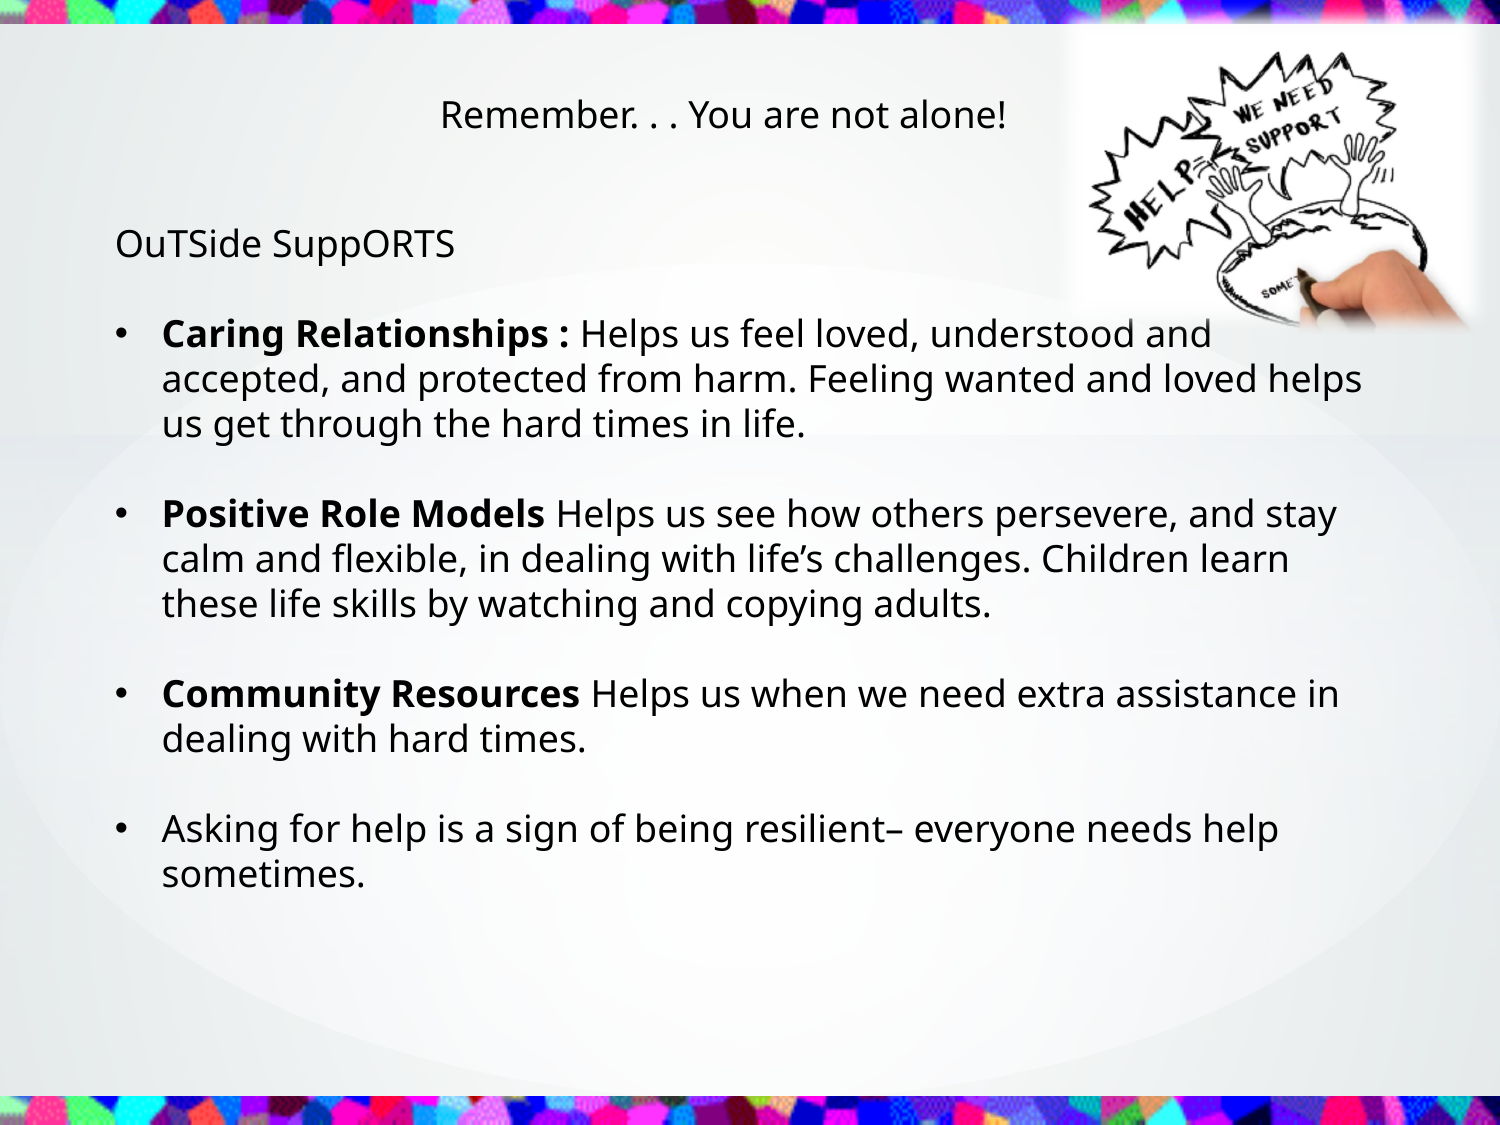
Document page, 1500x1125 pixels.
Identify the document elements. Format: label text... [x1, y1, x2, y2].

text_box OuTSide SuppORTS Caring Relationships : Helps us feel loved, understood and accepted, and protected from harm. Feeling wanted and loved helps us get through the hard times in life. Positive Role Models Helps us see how others persevere, and stay calm and flexible, in dealing with life’s challenges. Children learn these life skills by watching and copying adults. Community Resources Helps us when we need extra assistance in dealing with hard times. Asking for help is a sign of being resilient– everyone needs help sometimes. [99, 212, 1400, 903]
text_box Remember. . . You are not alone! [424, 83, 1043, 144]
picture [1440, 1096, 1449, 1105]
picture [0, 1096, 1500, 1125]
picture [0, 0, 1500, 337]
